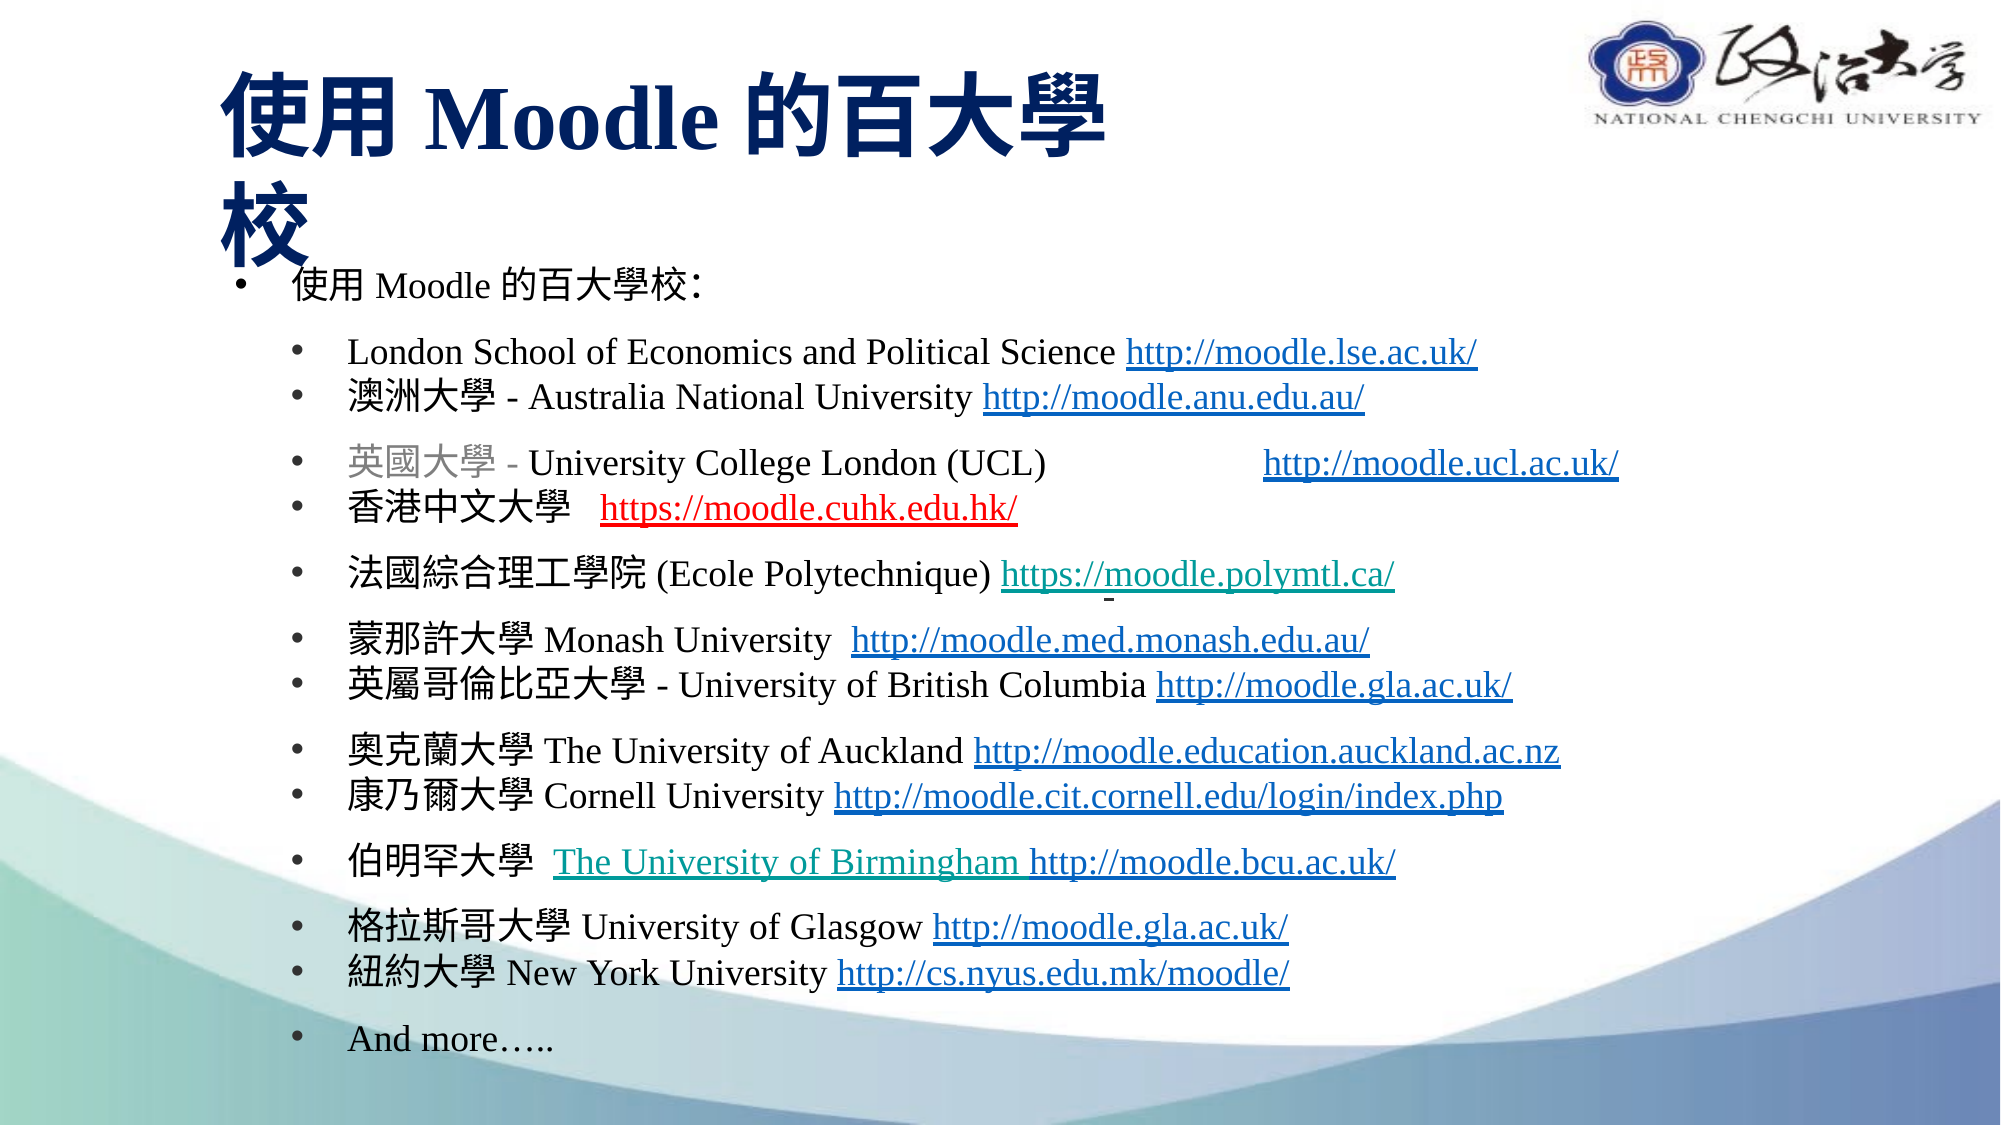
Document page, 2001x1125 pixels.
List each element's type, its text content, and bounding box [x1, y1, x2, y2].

title 使用Moodle的百大學校 [84, 57, 1185, 278]
picture [0, 0, 2001, 1125]
list 使用Moodle的百大學校： London School of Economics and Political Science http://moodle.lse.ac.uk/ 澳洲大學- Australia National University http://moodle.anu.edu.au/ 英國大學- University College London (UCL) http://moodle.ucl.ac.uk/ 香港中文大學 https://moodle.cuhk.edu.hk/ 法國綜合理工學院(Ecole Polytechnique) https://moodle.polymtl.ca/ 蒙那許大學Monash University http://moodle.med.monash.edu.au/ 英屬哥倫比亞大學- University of British Columbia http://moodle.gla.ac.uk/ 奧克蘭大學The University of Auckland http://moodle.education.auckland.ac.nz 康乃爾大學Cornell University http://moodle.cit.cornell.edu/login/index.php 伯明罕大學 The University of Birmingham http://moodle.bcu.ac.uk/ 格拉斯哥大學University of Glasgow http://moodle.gla.ac.uk/ 紐約大學New York University http://cs.nyus.edu.mk/moodle/ And more….. [172, 261, 1898, 1059]
